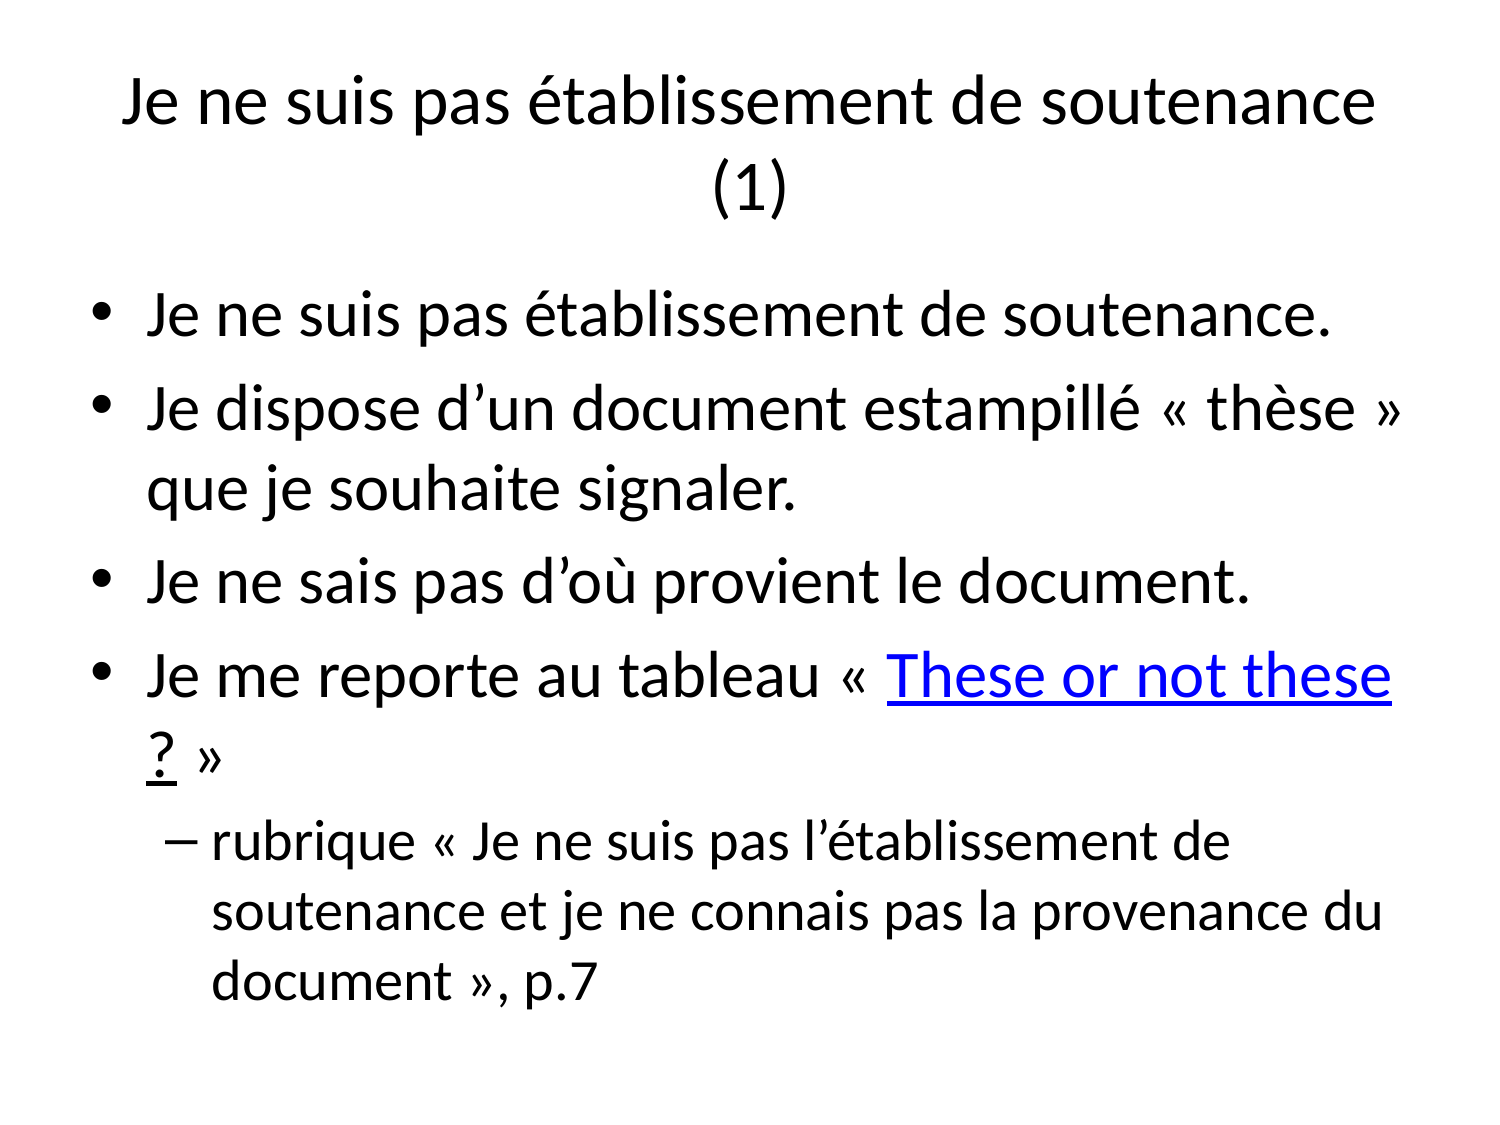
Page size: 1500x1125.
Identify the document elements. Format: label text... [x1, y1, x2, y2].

title Je ne suis pas établissement de soutenance (1) [75, 45, 1425, 233]
list Je ne suis pas établissement de soutenance. Je dispose d’un document estampillé « thèse » que je souhaite signaler. Je ne sais pas d’où provient le document. Je me reporte au tableau « These or not these? » rubrique « Je ne suis pas l’établissement de soutenance et je ne connais pas la provenance du document », p.7 [75, 262, 1425, 1059]
